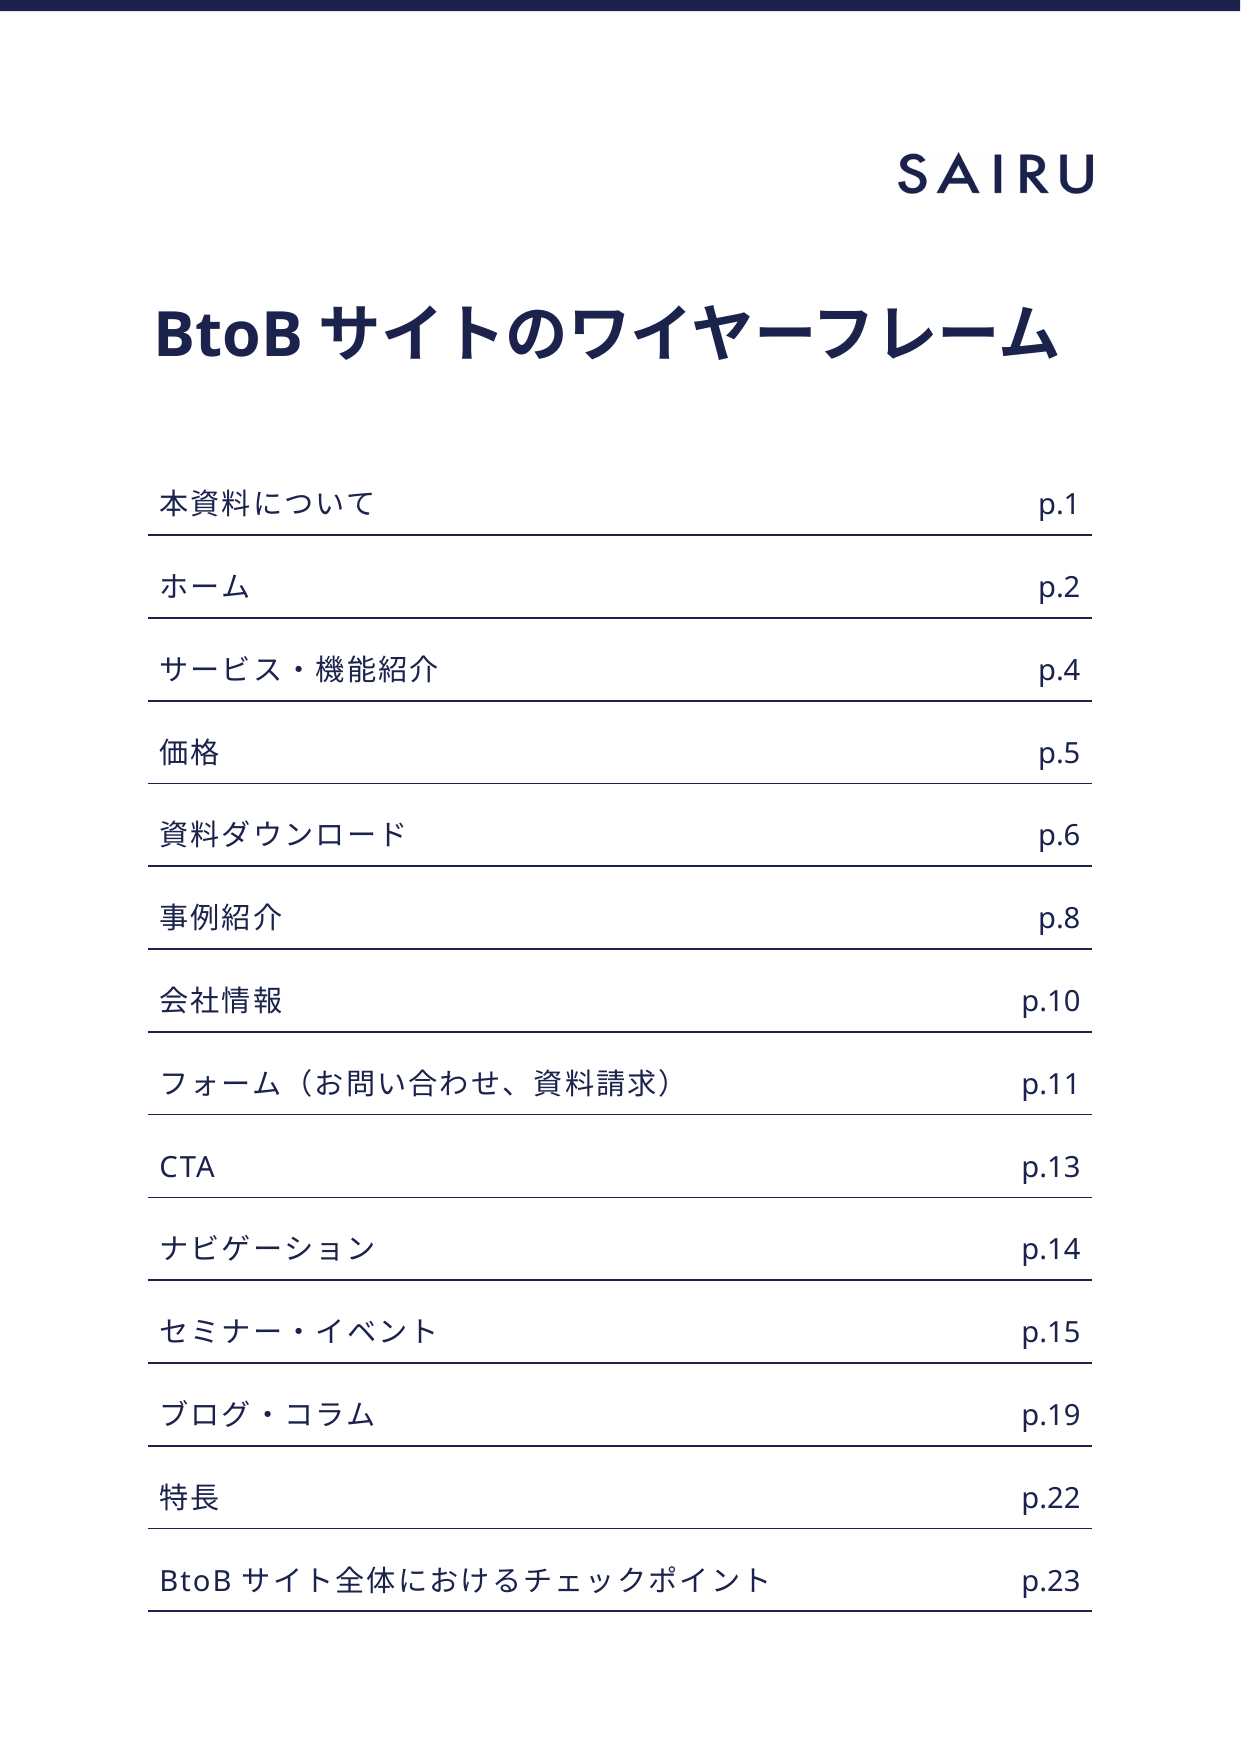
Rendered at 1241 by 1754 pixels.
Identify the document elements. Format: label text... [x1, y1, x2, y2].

title BtoBサイトのワイヤーフレーム [147, 292, 1093, 376]
table_cell フォーム（お問い合わせ、資料請求） [148, 1033, 965, 1114]
table_cell ホーム [148, 536, 965, 617]
table_cell サービス・機能紹介 [148, 619, 965, 700]
table_cell 事例紹介 [148, 867, 965, 948]
table_cell 価格 [148, 702, 965, 783]
table_cell 会社情報 [148, 950, 965, 1031]
table_cell p.15 [965, 1281, 1092, 1362]
table_cell p.19 [965, 1364, 1092, 1445]
table_cell ブログ・コラム [148, 1364, 965, 1445]
table_header 本資料について [148, 452, 965, 534]
table_cell p.5 [965, 702, 1092, 783]
table_cell 特長 [148, 1447, 965, 1528]
table_cell p.11 [965, 1033, 1092, 1114]
table_cell ナビゲーション [148, 1198, 965, 1279]
table_cell p.22 [965, 1447, 1092, 1528]
table_cell 資料ダウンロード [148, 784, 965, 865]
table_cell p.23 [965, 1529, 1092, 1610]
table_cell セミナー・イベント [148, 1281, 965, 1362]
table_cell p.4 [965, 619, 1092, 700]
table_cell CTA [148, 1115, 965, 1197]
table_cell BtoBサイト全体におけるチェックポイント [148, 1529, 965, 1610]
table_cell p.10 [965, 950, 1092, 1031]
table_cell p.13 [965, 1115, 1092, 1197]
table_cell p.14 [965, 1198, 1092, 1279]
table_header p.1 [965, 452, 1092, 534]
table_cell p.8 [965, 867, 1092, 948]
table_cell p.2 [965, 536, 1092, 617]
picture [898, 152, 1093, 194]
table_cell p.6 [965, 784, 1092, 865]
